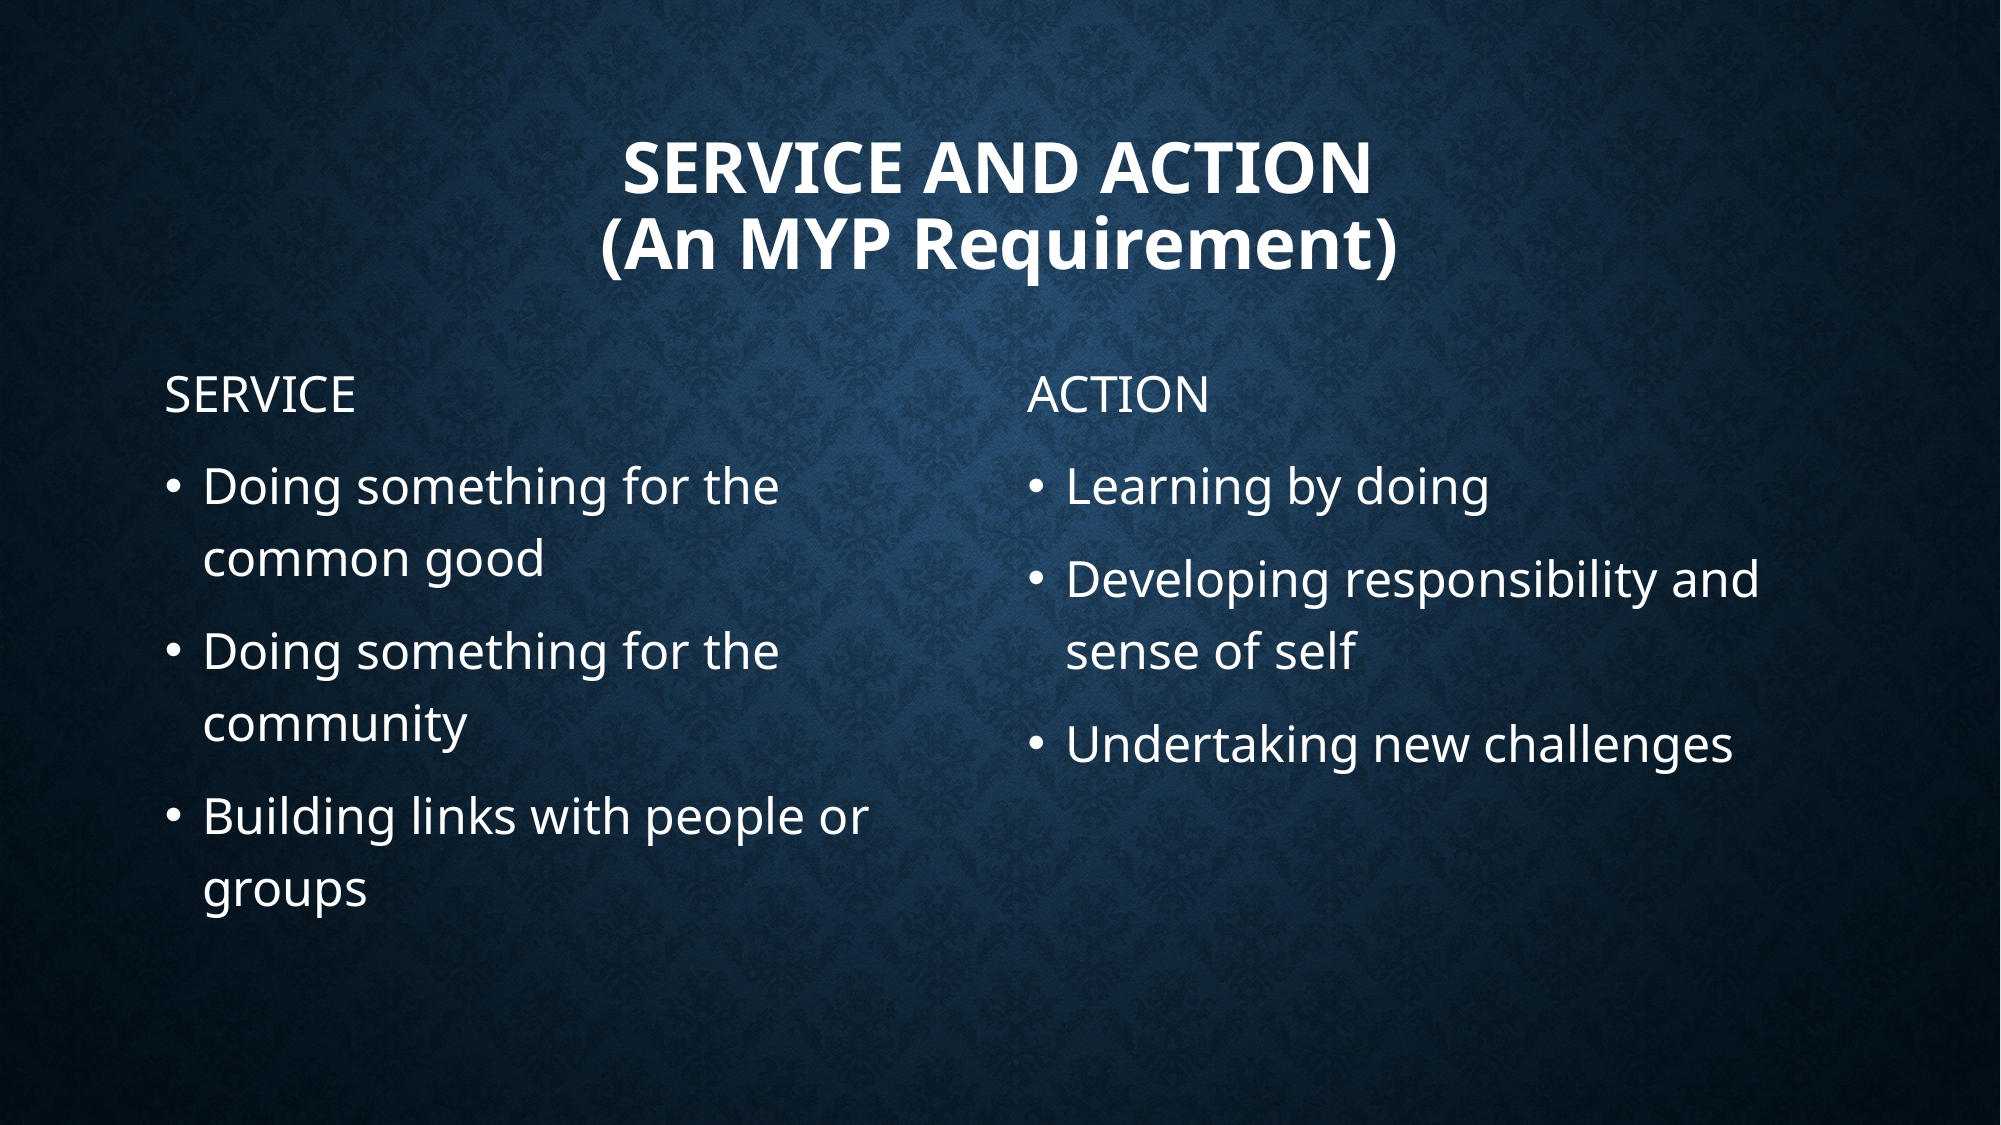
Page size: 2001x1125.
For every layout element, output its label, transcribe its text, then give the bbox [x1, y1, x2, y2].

list SERVICE Doing something for the common good Doing something for the community Building links with people or groups [149, 342, 988, 950]
title Service And action (An MYP Requirement) [149, 99, 1849, 318]
list ACTION Learning by doing Developing responsibility and sense of self Undertaking new challenges [1012, 342, 1849, 950]
